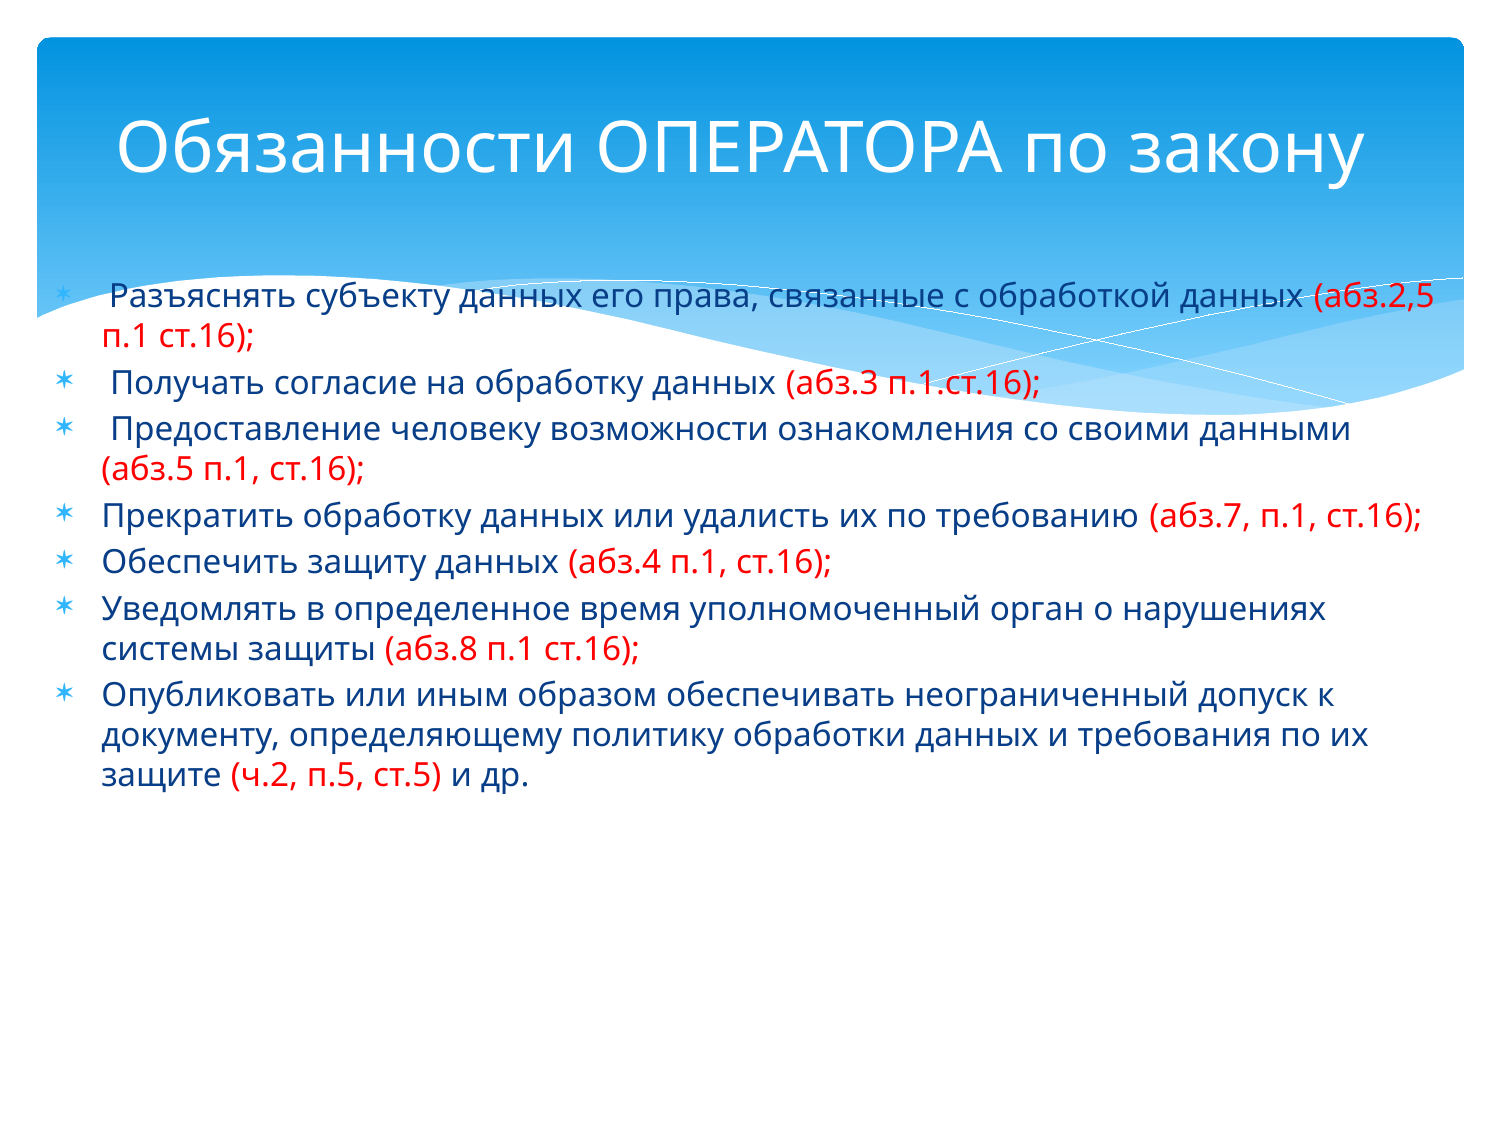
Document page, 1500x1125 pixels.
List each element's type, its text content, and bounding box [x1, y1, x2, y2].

list Разъяснять субъекту данных его права, связанные с обработкой данных (абз.2,5 п.1 ст.16); Получать согласие на обработку данных (абз.3 п.1.ст.16); Предоставление человеку возможности ознакомления со своими данными (абз.5 п.1, ст.16); Прекратить обработку данных или удалисть их по требованию (абз.7, п.1, ст.16); Обеспечить защиту данных (абз.4 п.1, ст.16); Уведомлять в определенное время уполномоченный орган о нарушениях системы защиты (абз.8 п.1 ст.16); Опубликовать или иным образом обеспечивать неограниченный допуск к документу, определяющему политику обработки данных и требования по их защите (ч.2, п.5, ст.5) и др. [41, 267, 1459, 1005]
title Обязанности ОПЕРАТОРА по закону [75, 55, 1425, 232]
